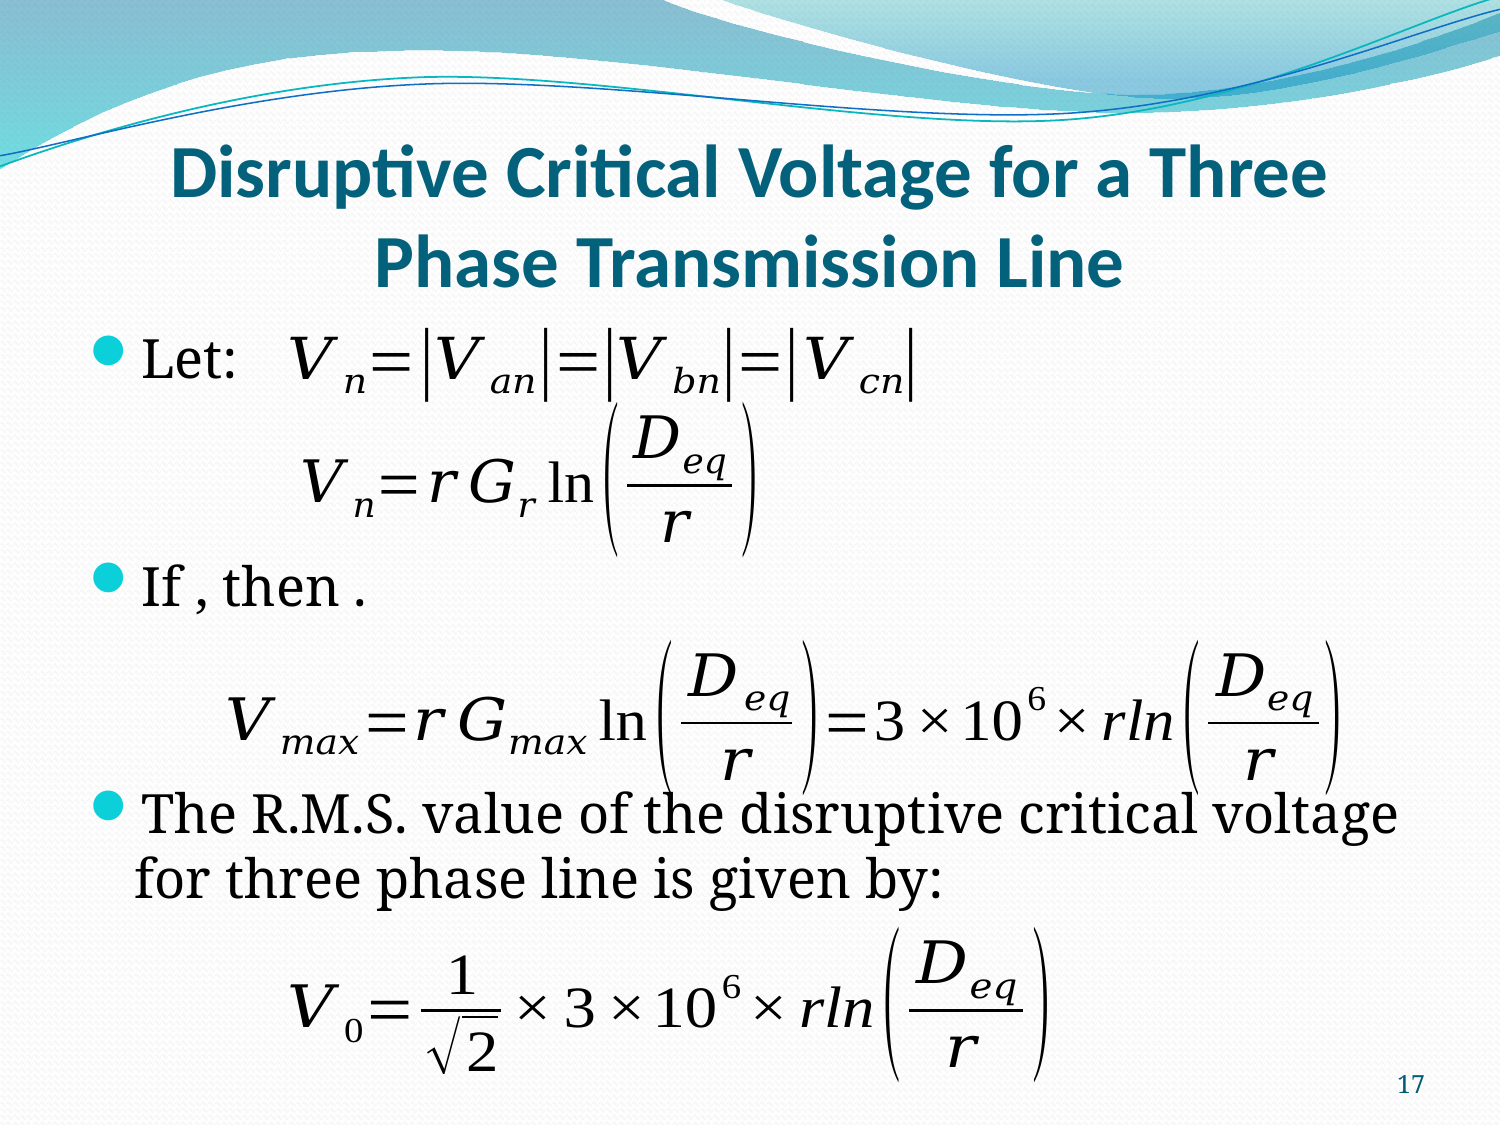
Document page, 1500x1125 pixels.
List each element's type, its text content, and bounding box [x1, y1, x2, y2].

slide_number 17 [1299, 1042, 1425, 1103]
title Disruptive Critical Voltage for a Three Phase Transmission Line [75, 115, 1425, 303]
